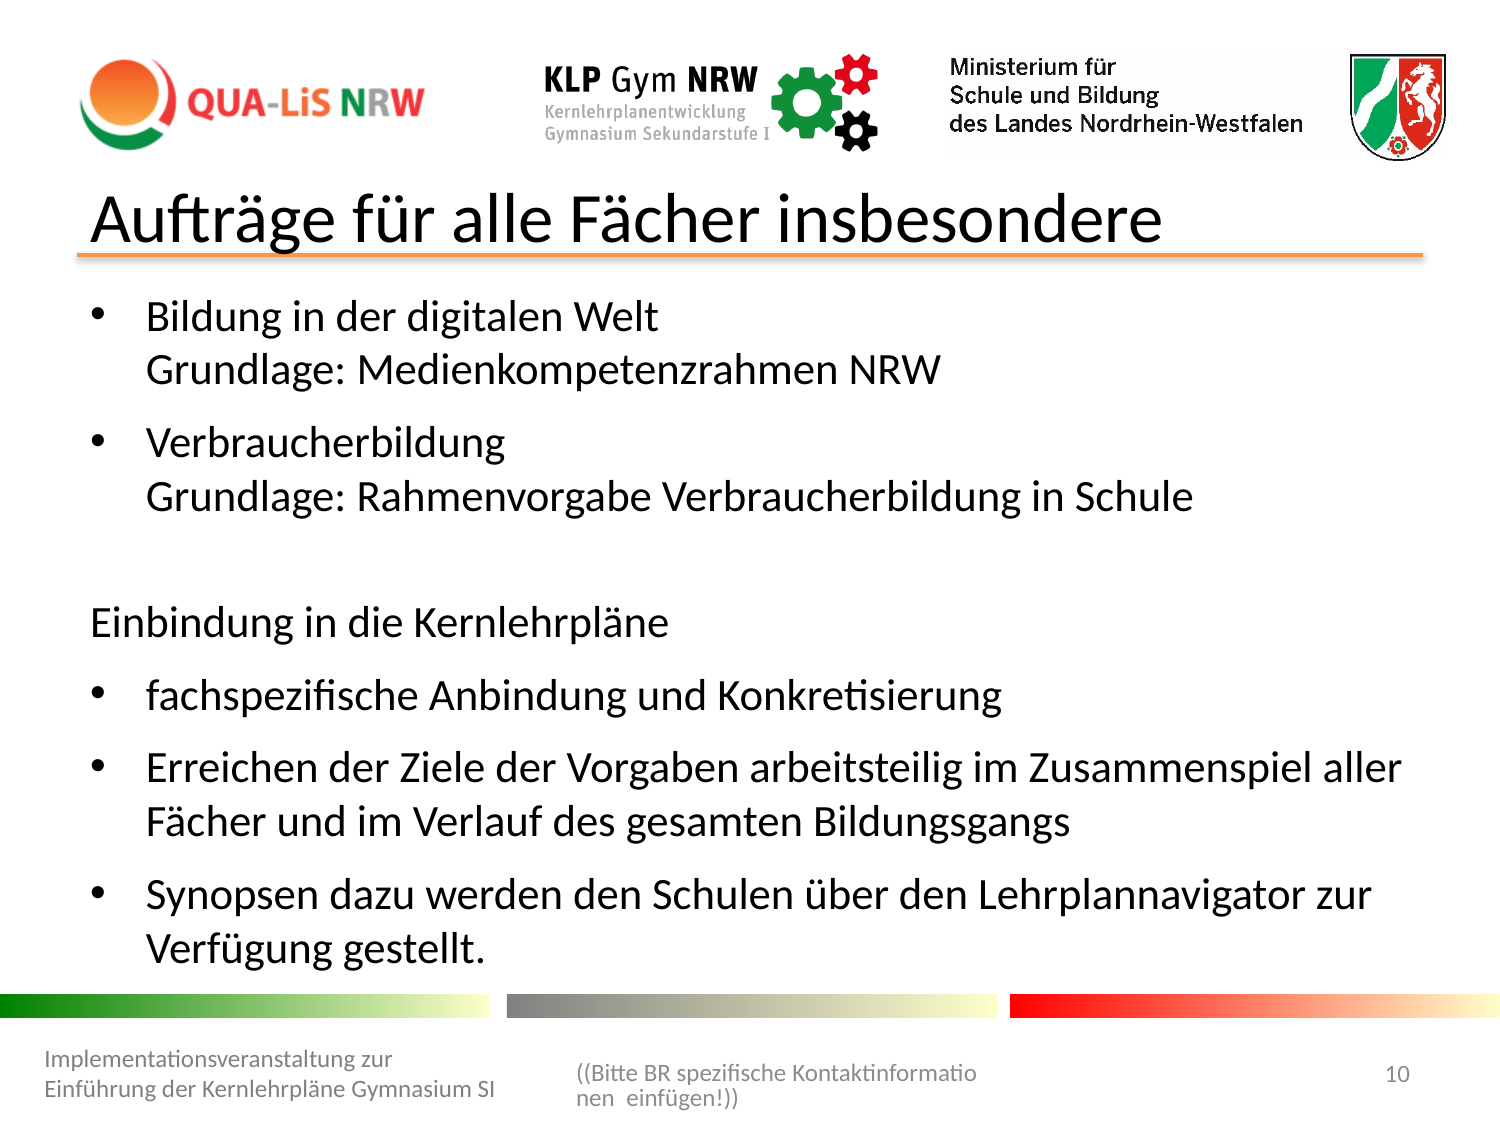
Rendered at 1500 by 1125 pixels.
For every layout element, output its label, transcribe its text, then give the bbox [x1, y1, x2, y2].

picture [950, 54, 1446, 161]
picture [501, 28, 908, 183]
footer ((Bitte BR spezifische Kontaktinformationen einfügen!)) [561, 1017, 999, 1125]
title Aufträge für alle Fächer insbesondere [75, 184, 1425, 244]
list Bildung in der digitalen Welt Grundlage: Medienkompetenzrahmen NRW Verbraucherbildung Grundlage: Rahmenvorgabe Verbraucherbildung in Schule Einbindung in die Kernlehrpläne fachspezifische Anbindung und Konkretisierung Erreichen der Ziele der Vorgaben arbeitsteilig im Zusammenspiel aller Fächer und im Verlauf des gesamten Bildungsgangs Synopsen dazu werden den Schulen über den Lehrplannavigator zur Verfügung gestellt. [75, 278, 1425, 988]
picture [77, 52, 431, 154]
slide_number Implementationsveranstaltung zur Einführung der Kernlehrpläne Gymnasium SI [29, 1042, 526, 1103]
slide_number 10 [1328, 1042, 1425, 1103]
